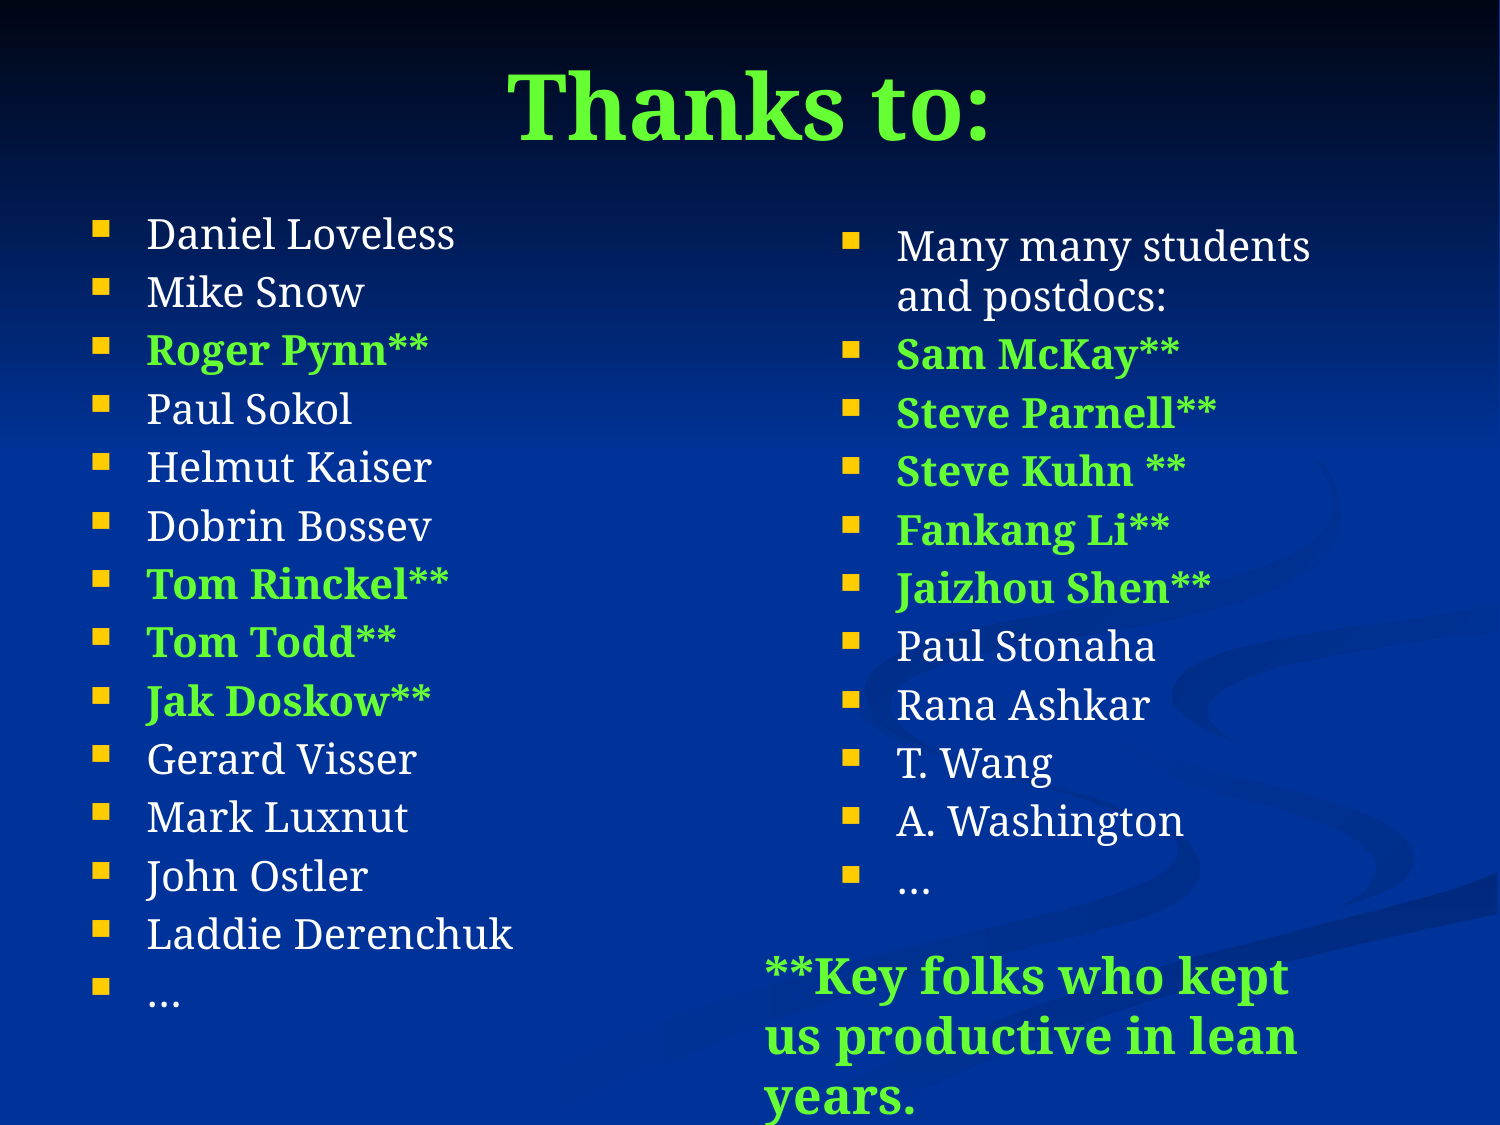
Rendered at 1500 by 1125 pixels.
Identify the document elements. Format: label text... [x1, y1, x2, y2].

list Daniel Loveless Mike Snow Roger Pynn** Paul Sokol Helmut Kaiser Dobrin Bossev Tom Rinckel** Tom Todd** Jak Doskow** Gerard Visser Mark Luxnut John Ostler Laddie Derenchuk … [74, 199, 751, 1006]
text_box **Key folks who kept us productive in lean years. [749, 937, 1350, 1125]
title Thanks to: [74, 44, 1426, 163]
text_box Many many students and postdocs: Sam McKay** Steve Parnell** Steve Kuhn ** Fankang Li** Jaizhou Shen** Paul Stonaha Rana Ashkar T. Wang A. Washington … [824, 212, 1350, 937]
